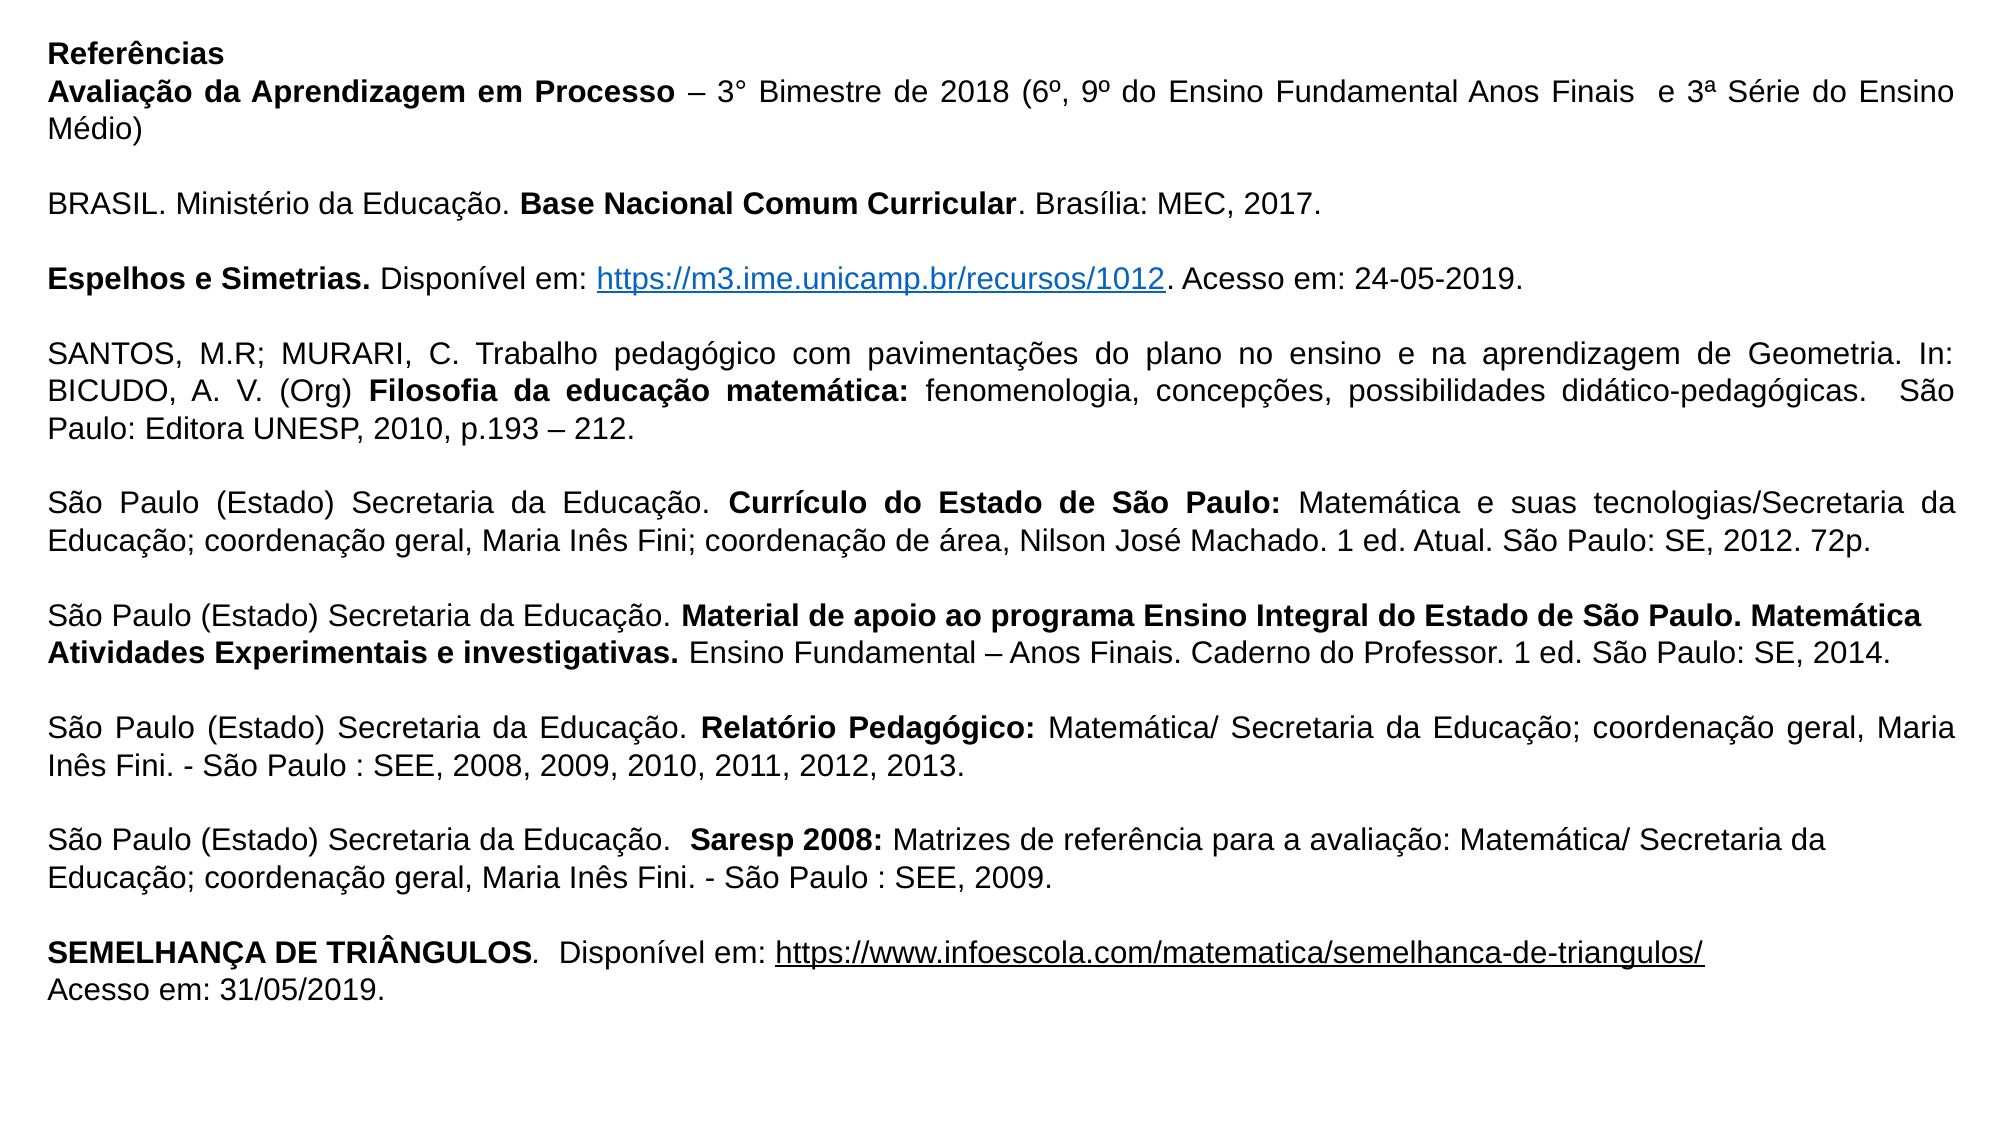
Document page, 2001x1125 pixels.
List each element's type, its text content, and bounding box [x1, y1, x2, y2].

text_box Referências Avaliação da Aprendizagem em Processo – 3° Bimestre de 2018 (6º, 9º do Ensino Fundamental Anos Finais e 3ª Série do Ensino Médio) BRASIL. Ministério da Educação. Base Nacional Comum Curricular. Brasília: MEC, 2017. Espelhos e Simetrias. Disponível em: https://m3.ime.unicamp.br/recursos/1012. Acesso em: 24-05-2019. SANTOS, M.R; MURARI, C. Trabalho pedagógico com pavimentações do plano no ensino e na aprendizagem de Geometria. In: BICUDO, A. V. (Org) Filosofia da educação matemática: fenomenologia, concepções, possibilidades didático-pedagógicas. São Paulo: Editora UNESP, 2010, p.193 – 212. São Paulo (Estado) Secretaria da Educação. Currículo do Estado de São Paulo: Matemática e suas tecnologias/Secretaria da Educação; coordenação geral, Maria Inês Fini; coordenação de área, Nilson José Machado. 1 ed. Atual. São Paulo: SE, 2012. 72p. São Paulo (Estado) Secretaria da Educação. Material de apoio ao programa Ensino Integral do Estado de São Paulo. Matemática Atividades Experimentais e investigativas. Ensino Fundamental – Anos Finais. Caderno do Professor. 1 ed. São Paulo: SE, 2014. São Paulo (Estado) Secretaria da Educação. Relatório Pedagógico: Matemática/ Secretaria da Educação; coordenação geral, Maria Inês Fini. - São Paulo : SEE, 2008, 2009, 2010, 2011, 2012, 2013. São Paulo (Estado) Secretaria da Educação. Saresp 2008: Matrizes de referência para a avaliação: Matemática/ Secretaria da Educação; coordenação geral, Maria Inês Fini. - São Paulo : SEE, 2009. SEMELHANÇA DE TRIÂNGULOS. Disponível em: https://www.infoescola.com/matematica/semelhanca-de-triangulos/ Acesso em: 31/05/2019. [32, 26, 1972, 1100]
